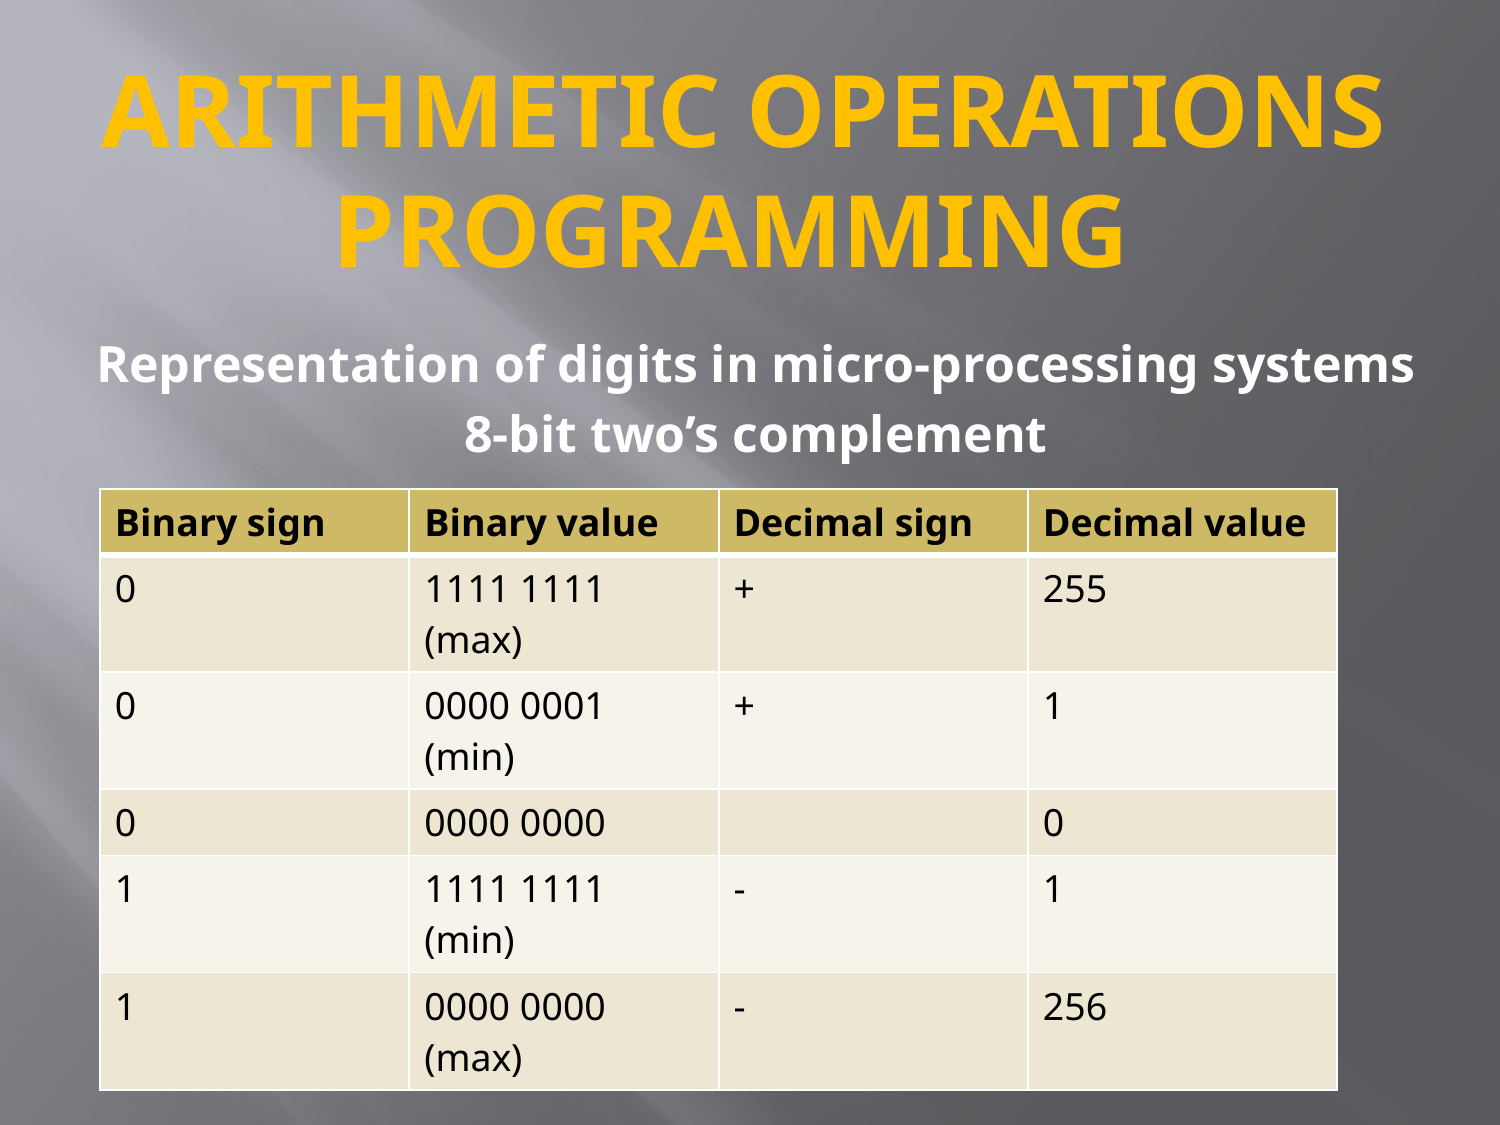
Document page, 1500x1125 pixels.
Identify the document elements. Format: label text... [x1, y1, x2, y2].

table_header Binary value [410, 490, 718, 552]
table_cell - [720, 856, 1027, 972]
table_cell 1111 1111 (min) [410, 856, 718, 972]
table_cell 1 [101, 856, 408, 972]
table_header Decimal sign [720, 490, 1027, 552]
table_header Decimal value [1029, 490, 1336, 552]
title Arithmetic operations Programming [69, 37, 1420, 288]
table_cell 1 [1029, 856, 1336, 972]
table_cell 256 [1029, 973, 1336, 1089]
table_cell 1 [101, 973, 408, 1089]
table_cell 0000 0001 (min) [410, 673, 718, 788]
table_cell 1 [1029, 673, 1336, 788]
table_cell 0 [101, 558, 408, 671]
table_header Binary sign [101, 490, 408, 552]
subtitle Representation of digits in micro-processing systems 8-bit two’s complement [24, 324, 1488, 475]
table_cell 0 [101, 790, 408, 855]
table_cell + [720, 673, 1027, 788]
table_cell - [720, 973, 1027, 1089]
table_cell 0000 0000 [410, 790, 718, 855]
table_cell 0 [1029, 790, 1336, 855]
table_cell + [720, 558, 1027, 671]
table_cell 0000 0000 (max) [410, 973, 718, 1089]
table_cell 1111 1111 (max) [410, 558, 718, 671]
table_cell 255 [1029, 558, 1336, 671]
table_cell 0 [101, 673, 408, 788]
table_cell [720, 790, 1027, 855]
